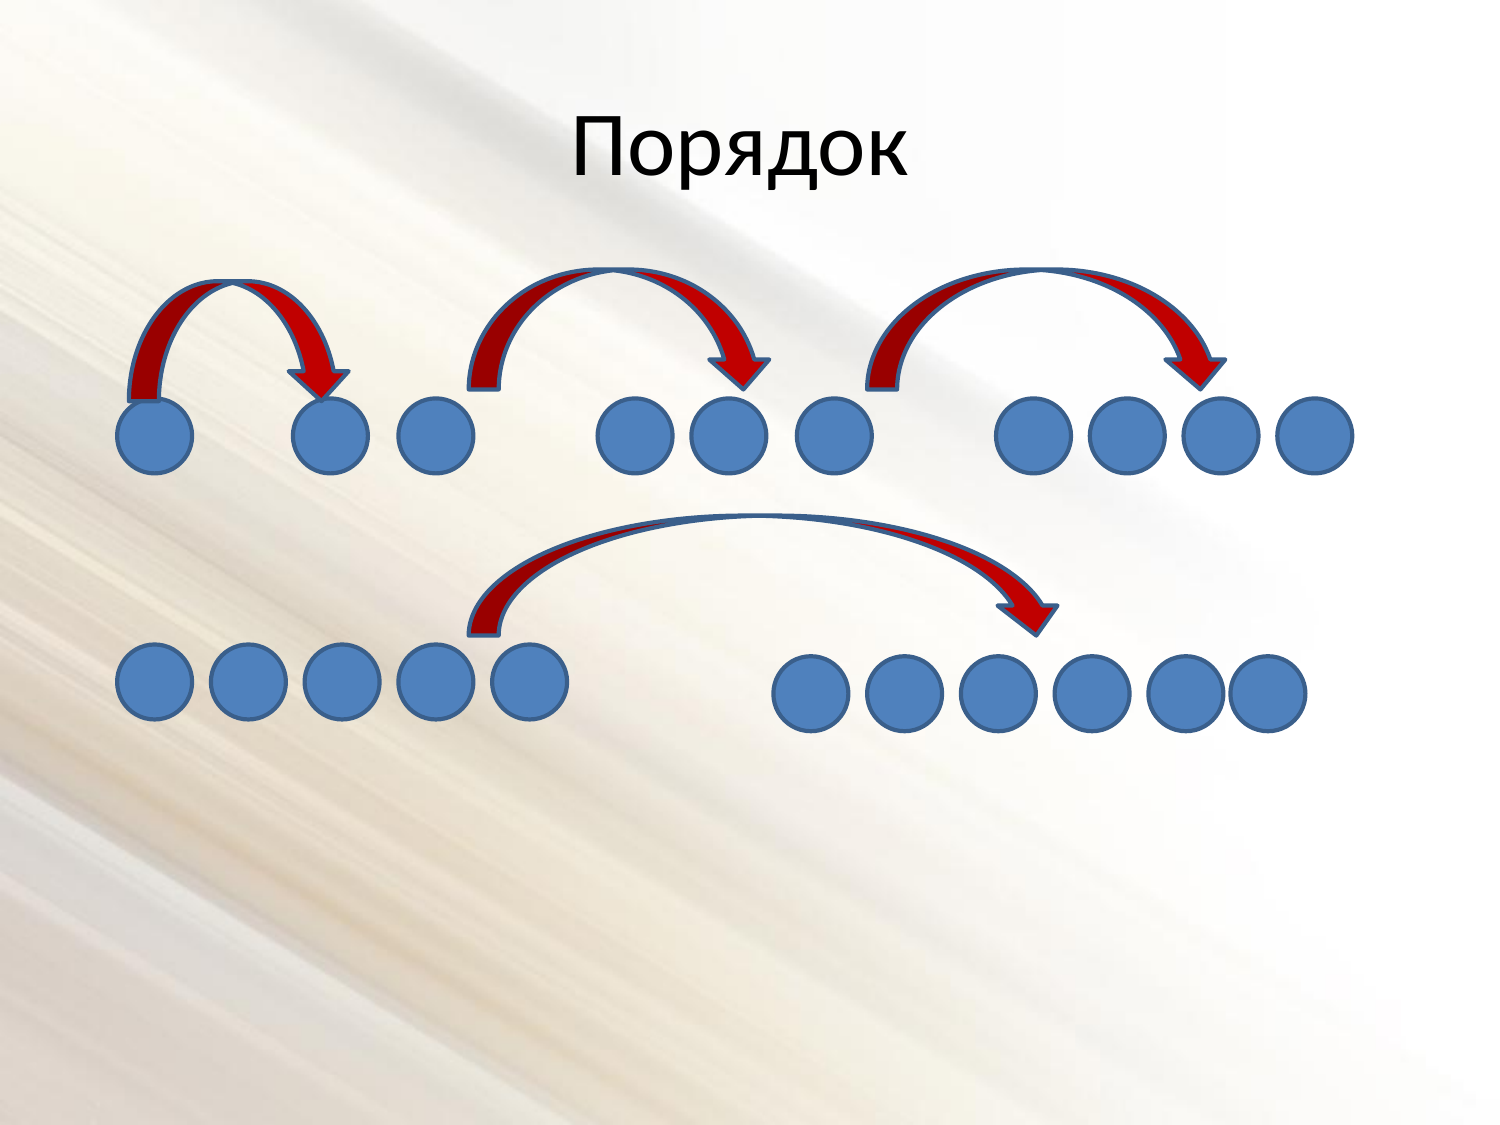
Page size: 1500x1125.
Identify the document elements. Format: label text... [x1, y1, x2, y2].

text_box [290, 396, 371, 476]
text_box [396, 396, 476, 476]
text_box [396, 642, 476, 722]
title Порядок [75, 45, 1425, 233]
text_box [466, 267, 772, 392]
text_box [595, 396, 675, 476]
text_box [466, 513, 1060, 638]
text_box [1275, 396, 1355, 476]
text_box [993, 396, 1074, 476]
picture [0, 0, 1500, 1125]
text_box [1052, 654, 1132, 734]
text_box [115, 397, 195, 476]
text_box [1228, 654, 1308, 734]
text_box [689, 396, 769, 476]
text_box [1181, 396, 1261, 476]
text_box [958, 654, 1038, 734]
text_box [302, 642, 382, 722]
text_box [490, 642, 570, 722]
text_box [771, 654, 851, 734]
text_box [794, 396, 874, 476]
text_box [865, 267, 1228, 392]
text_box [1146, 654, 1226, 734]
text_box [208, 642, 288, 722]
text_box [865, 654, 945, 734]
text_box [115, 642, 195, 722]
text_box [1087, 396, 1167, 476]
text_box [126, 279, 351, 404]
